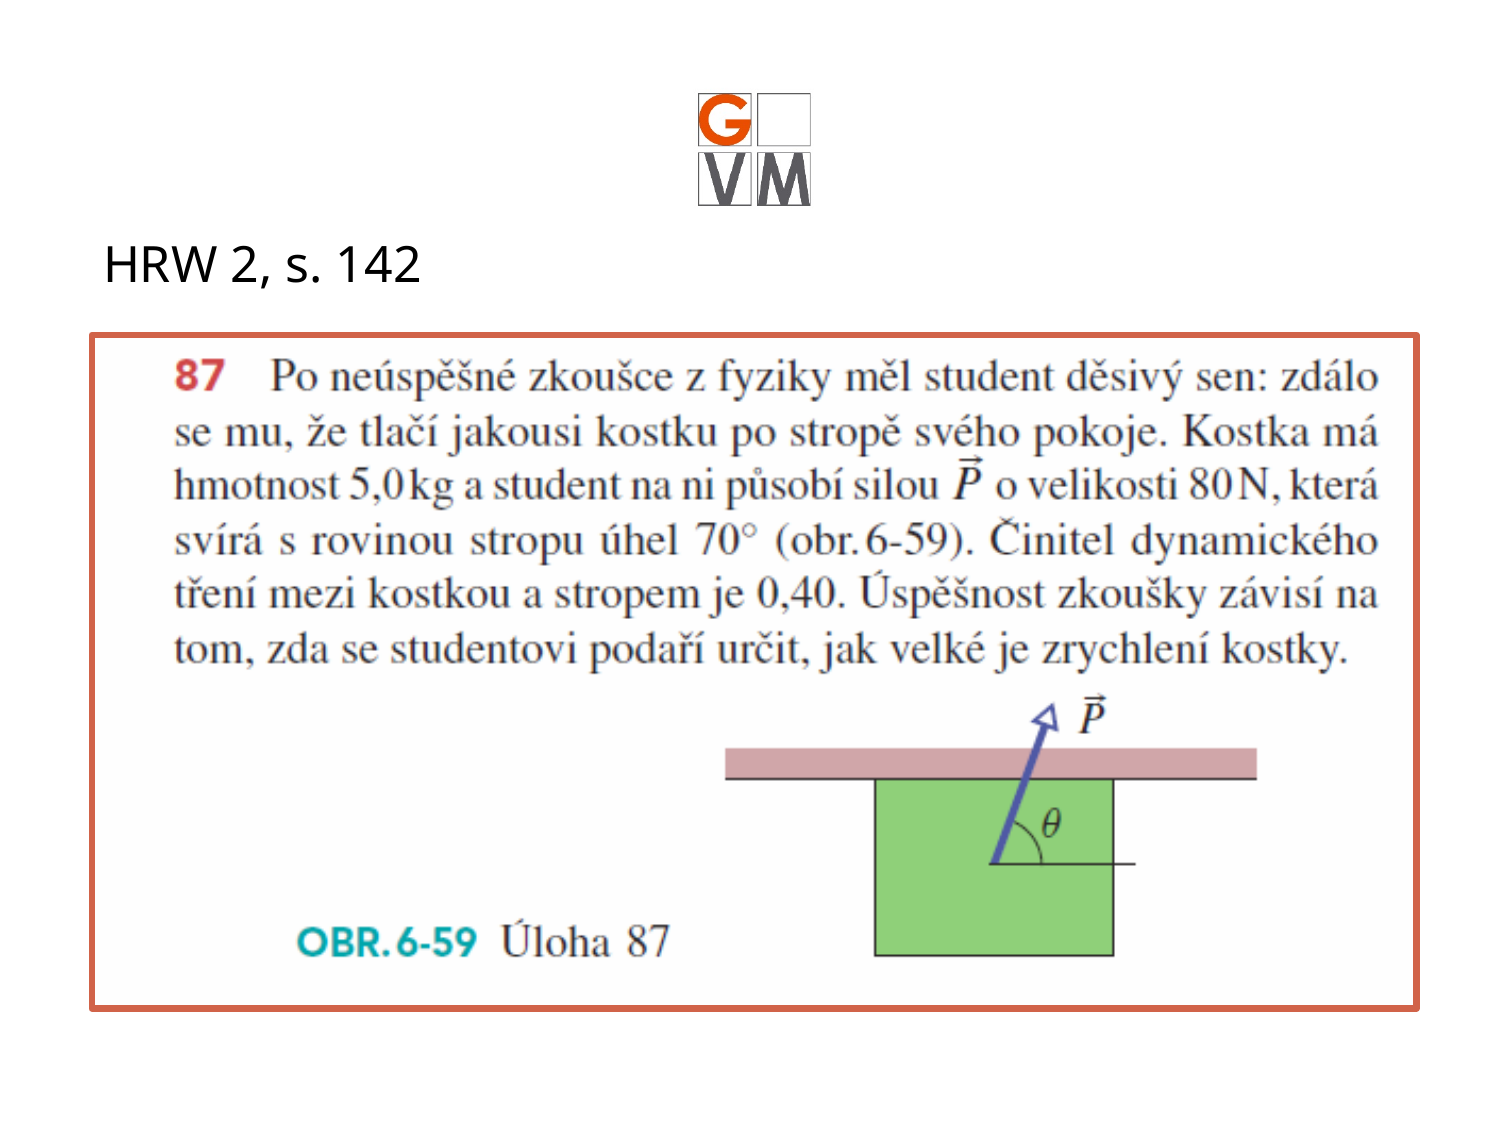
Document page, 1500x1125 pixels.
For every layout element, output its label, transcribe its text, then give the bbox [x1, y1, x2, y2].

picture [94, 337, 1414, 1006]
picture [671, 66, 837, 233]
text_box HRW 2, s. 142 [88, 231, 1397, 327]
